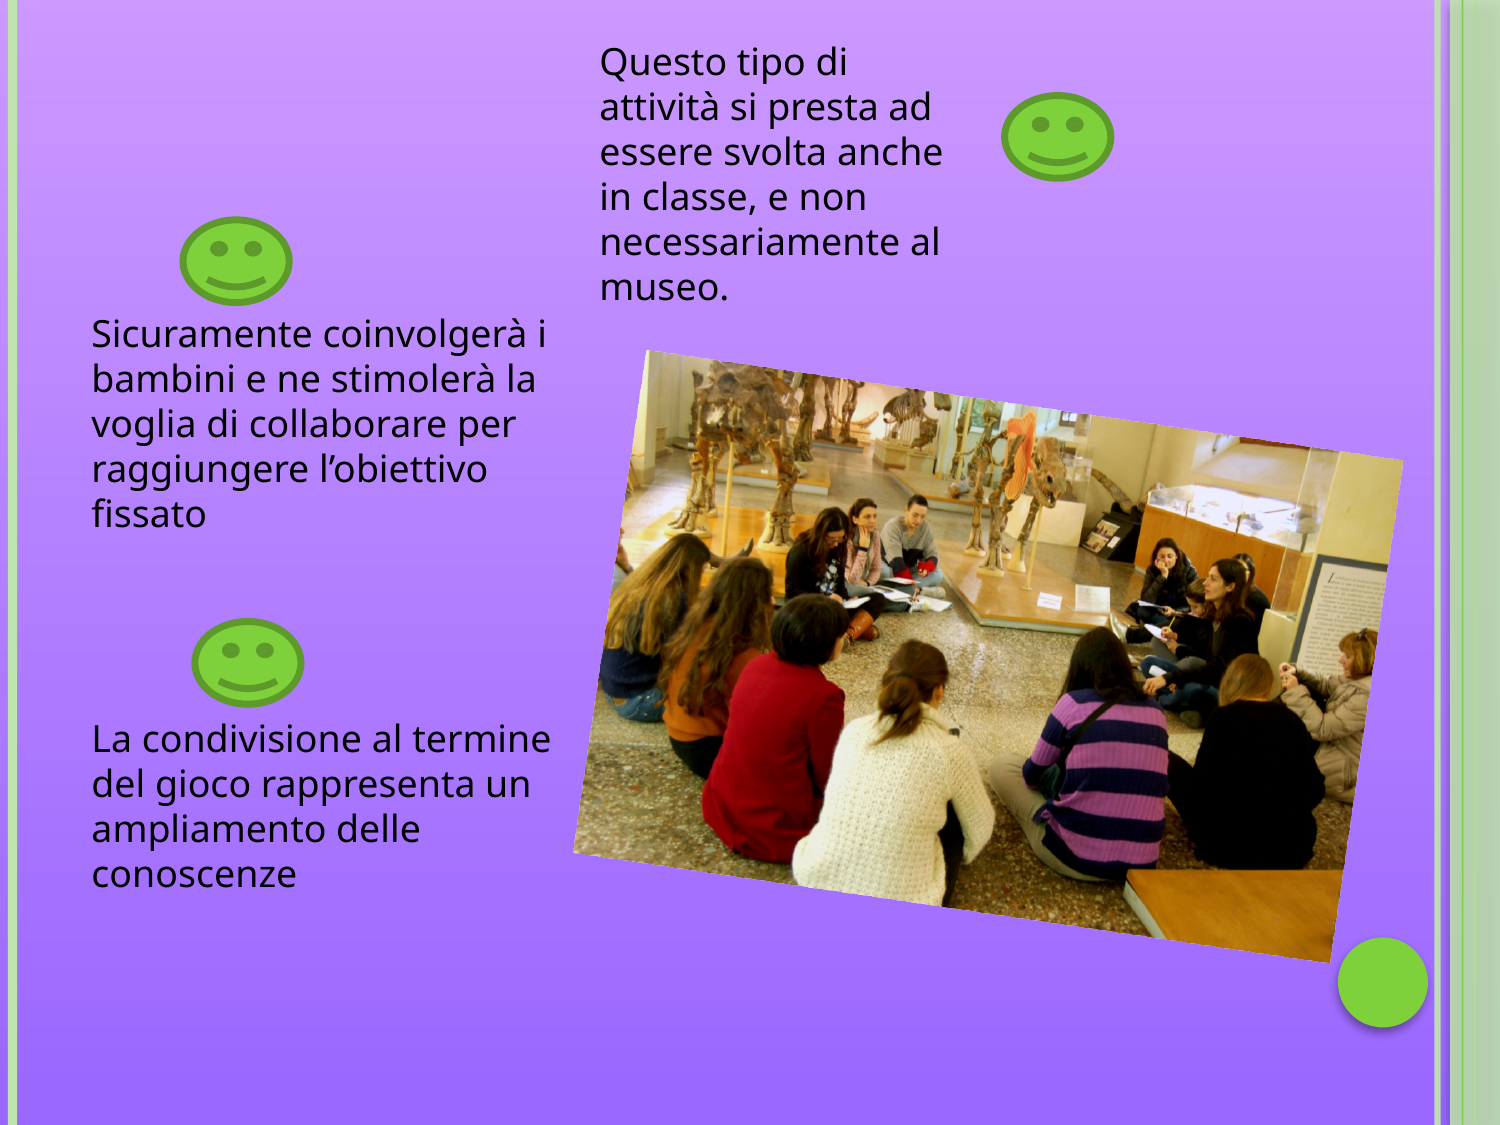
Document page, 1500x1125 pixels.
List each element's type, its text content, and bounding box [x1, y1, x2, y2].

text_box [179, 216, 293, 307]
text_box Sicuramente coinvolgerà i bambini e ne stimolerà la voglia di collaborare per raggiungere l’obiettivo fissato La condivisione al termine del gioco rappresenta un ampliamento delle conoscenze [76, 78, 573, 903]
text_box [191, 618, 305, 708]
text_box Questo tipo di attività si presta ad essere svolta anche in classe, e non necessariamente al museo. [584, 30, 960, 316]
picture [574, 350, 1403, 963]
text_box [1001, 92, 1115, 182]
